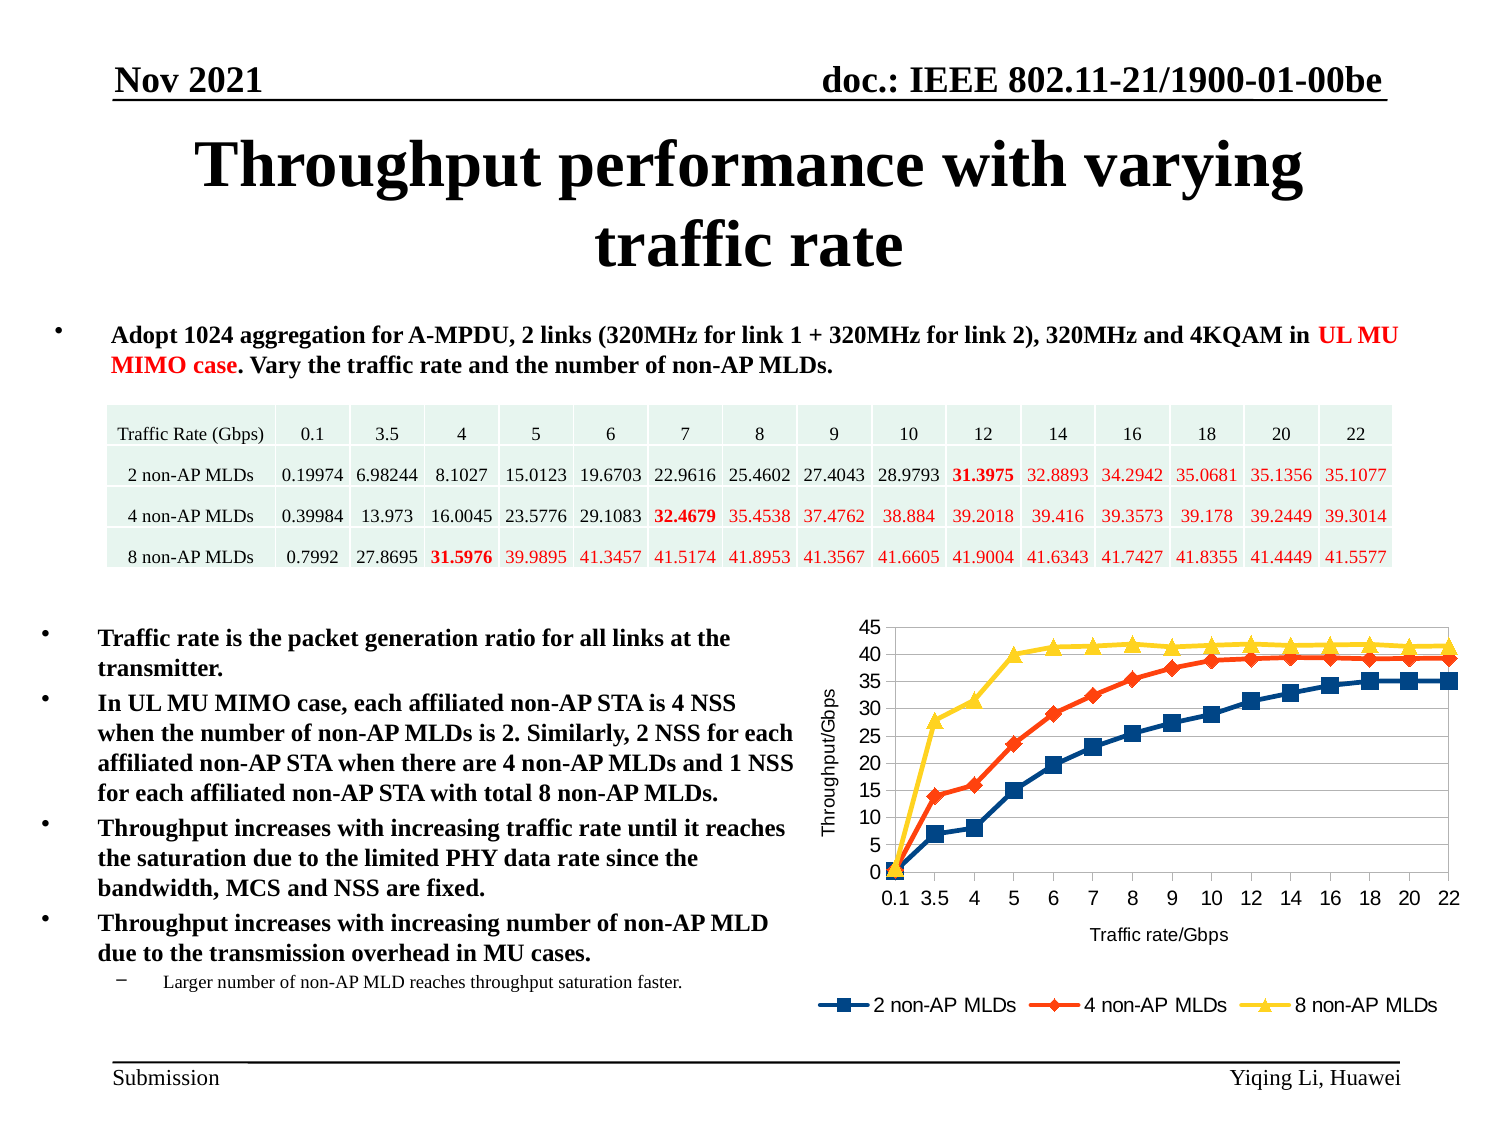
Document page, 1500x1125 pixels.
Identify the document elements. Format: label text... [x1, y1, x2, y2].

table_header 20 [1245, 405, 1318, 444]
table_cell 35.1077 [1320, 446, 1392, 485]
table_header 18 [1171, 405, 1243, 444]
table_cell 41.6343 [1022, 528, 1094, 567]
table_cell 16.0045 [425, 487, 498, 526]
table_cell 32.8893 [1022, 446, 1094, 485]
table_cell 22.9616 [649, 446, 722, 485]
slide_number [114, 54, 278, 101]
table_cell 37.4762 [798, 487, 871, 526]
table_cell 35.0681 [1171, 446, 1243, 485]
list Adopt 1024 aggregation for A-MPDU, 2 links (320MHz for link 1 + 320MHz for link 2), 320MHz and 4KQAM in UL MU MIMO case. Vary the traffic rate and the number of non-AP MLDs. [39, 836, 779, 987]
table_cell 27.8695 [351, 528, 424, 567]
table_cell 4 non-AP MLDs [107, 487, 275, 526]
table_header 6 [574, 405, 647, 444]
table_cell 39.2018 [947, 487, 1020, 526]
table_cell 39.2449 [1245, 487, 1318, 526]
table_cell 35.4538 [723, 487, 796, 526]
table_cell 41.3457 [574, 528, 647, 567]
table_header 16 [1096, 405, 1169, 444]
table_cell 27.4043 [798, 446, 871, 485]
table_cell 35.1356 [1245, 446, 1318, 485]
text_box Traffic rate is the packet generation ratio for all links at the transmitter. In UL MU MIMO case, each affiliated non-AP STA is 4 NSS when the number of non-AP MLDs is 2. Similarly, 2 NSS for each affiliated non-AP STA when there are 4 non-AP MLDs and 1 NSS for each affiliated non-AP STA with total 8 non-AP MLDs. Throughput increases with increasing traffic rate until it reaches the saturation due to the limited PHY data rate since the bandwidth, MCS and NSS are fixed. Throughput increases with increasing number of non-AP MLD due to the transmission overhead in MU cases. Larger number of non-AP MLD reaches throughput saturation faster. [26, 614, 779, 836]
table_header 12 [947, 405, 1020, 444]
table_cell 41.9004 [947, 528, 1020, 567]
table_cell 39.3014 [1320, 487, 1392, 526]
table_cell 29.1083 [574, 487, 647, 526]
table_cell 41.5577 [1320, 528, 1392, 567]
table_cell 39.178 [1171, 487, 1243, 526]
list Adopt 1024 aggregation for A-MPDU, 2 links (320MHz for link 1 + 320MHz for link 2), 320MHz and 4KQAM in UL MU MIMO case. Vary the traffic rate and the number of non-AP MLDs. [39, 310, 1474, 614]
table_header 22 [1320, 405, 1392, 444]
table_cell 8.1027 [425, 446, 498, 485]
table_header 5 [500, 405, 573, 444]
table_header 9 [798, 405, 871, 444]
table_cell 41.4449 [1245, 528, 1318, 567]
table_cell 19.6703 [574, 446, 647, 485]
table_cell 32.4679 [649, 487, 722, 526]
table_cell 39.416 [1022, 487, 1094, 526]
table_cell 0.19974 [276, 446, 349, 485]
table_cell 41.8355 [1171, 528, 1243, 567]
table_header Traffic Rate (Gbps) [107, 405, 275, 444]
table_header 8 [723, 405, 796, 444]
table_cell 38.884 [873, 487, 945, 526]
chart [784, 606, 1474, 1024]
table_header 0.1 [276, 405, 349, 444]
table_cell 31.3975 [947, 446, 1020, 485]
table_cell 41.3567 [798, 528, 871, 567]
table_header 3.5 [351, 405, 424, 444]
table_cell 31.5976 [425, 528, 498, 567]
table_cell 0.39984 [276, 487, 349, 526]
table_header 10 [873, 405, 945, 444]
table_cell 25.4602 [723, 446, 796, 485]
table_cell 41.8953 [723, 528, 796, 567]
table_cell 6.98244 [351, 446, 424, 485]
table_cell 41.6605 [873, 528, 945, 567]
table_header 4 [425, 405, 498, 444]
table_cell 39.9895 [500, 528, 573, 567]
table_header 14 [1022, 405, 1094, 444]
table_cell 0.7992 [276, 528, 349, 567]
table_cell 13.973 [351, 487, 424, 526]
table_cell 41.7427 [1096, 528, 1169, 567]
table_cell 2 non-AP MLDs [107, 446, 275, 485]
table_header 7 [649, 405, 722, 444]
table_cell 39.3573 [1096, 487, 1169, 526]
table_cell 8 non-AP MLDs [107, 528, 275, 567]
table_cell 34.2942 [1096, 446, 1169, 485]
table_cell 23.5776 [500, 487, 573, 526]
table_cell 41.5174 [649, 528, 722, 567]
table_cell 15.0123 [500, 446, 573, 485]
footer Yiqing Li, Huawei [1227, 1061, 1402, 1091]
title Throughput performance with varying traffic rate [112, 112, 1388, 288]
table_cell 28.9793 [873, 446, 945, 485]
